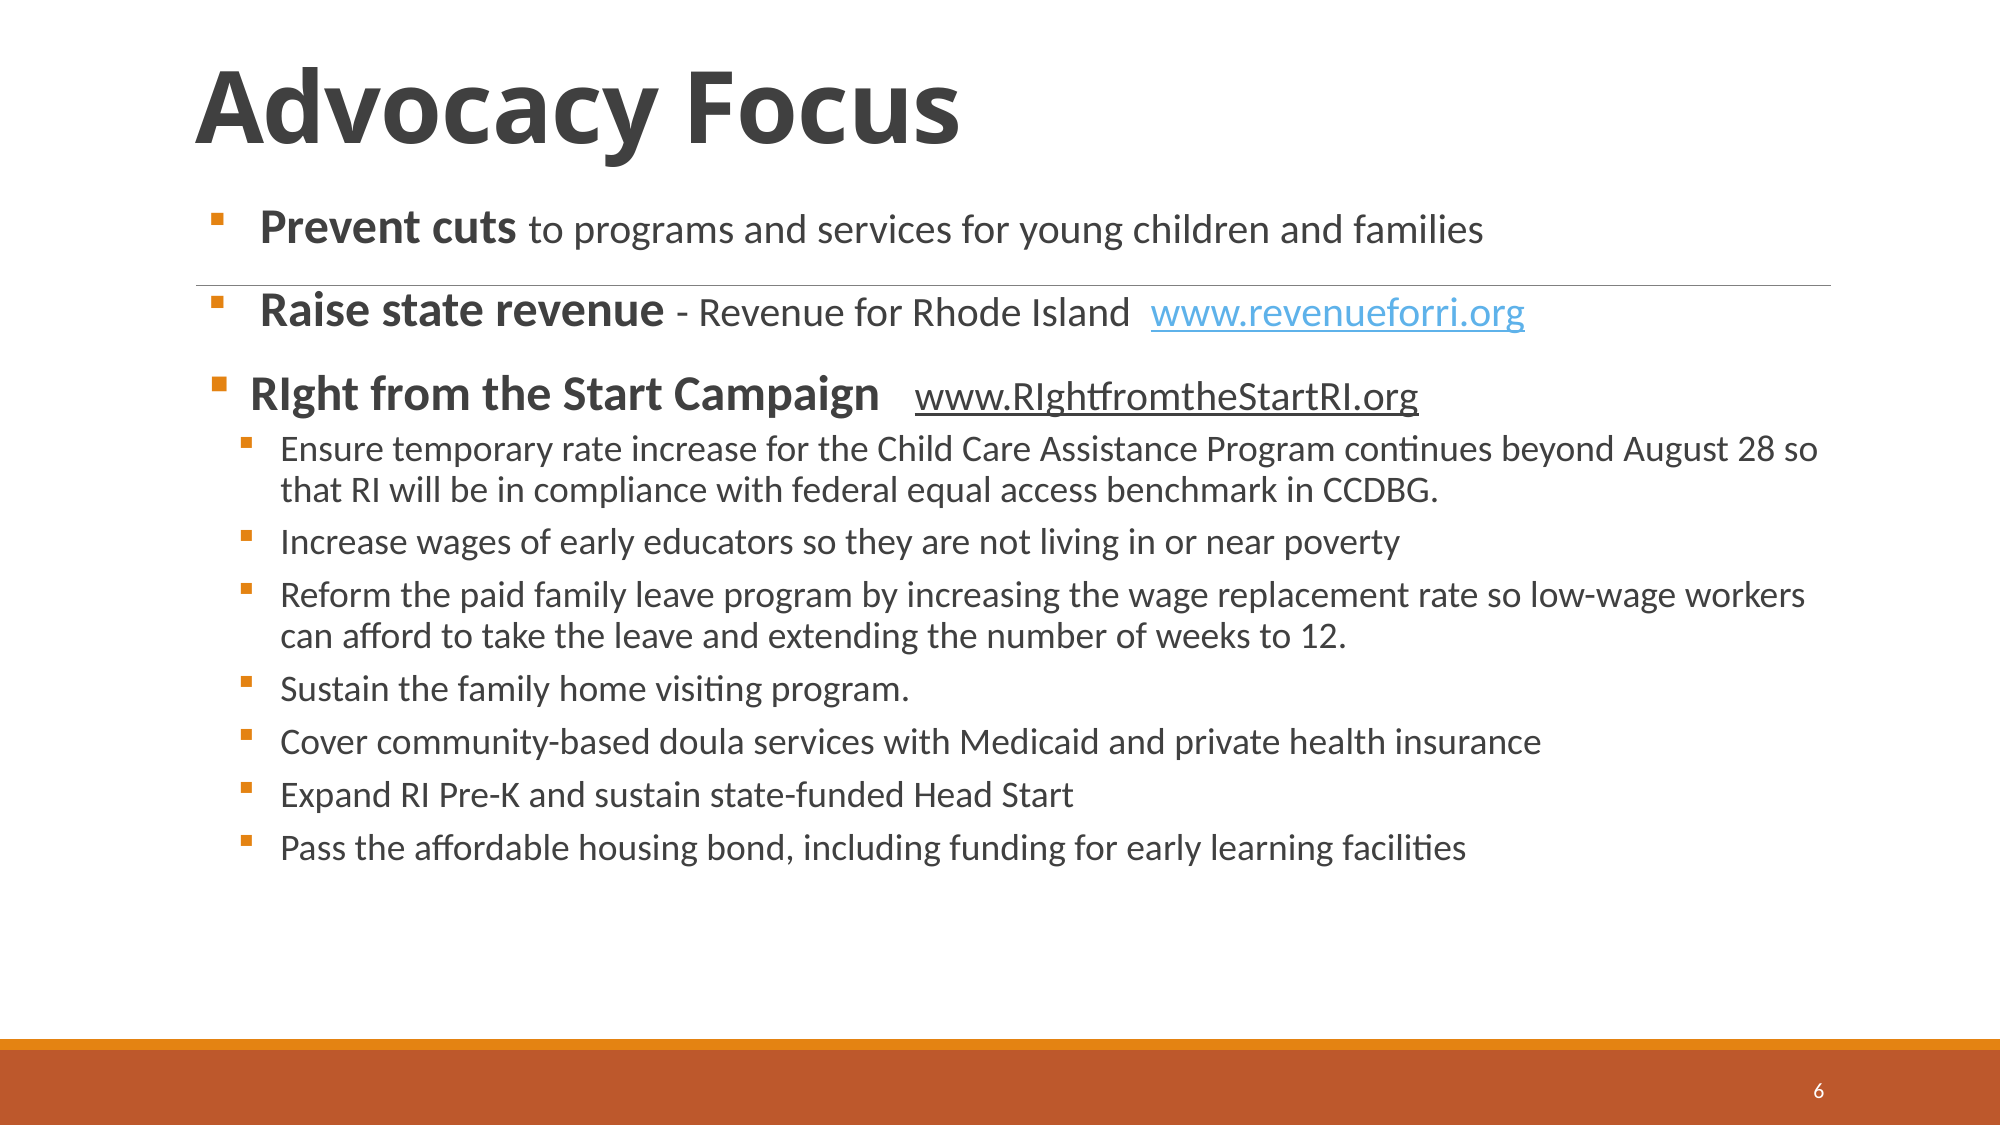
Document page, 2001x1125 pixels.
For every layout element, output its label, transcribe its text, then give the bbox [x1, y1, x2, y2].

slide_number 6 [1624, 1059, 1840, 1120]
list Prevent cuts to programs and services for young children and families Raise state revenue - Revenue for Rhode Island www.revenueforri.org RIght from the Start Campaign www.RIghtfromtheStartRI.org Ensure temporary rate increase for the Child Care Assistance Program continues beyond August 28 so that RI will be in compliance with federal equal access benchmark in CCDBG. Increase wages of early educators so they are not living in or near poverty Reform the paid family leave program by increasing the wage replacement rate so low-wage workers can afford to take the leave and extending the number of weeks to 12. Sustain the family home visiting program. Cover community-based doula services with Medicaid and private health insurance Expand RI Pre-K and sustain state-funded Head Start Pass the affordable housing bond, including funding for early learning facilities [174, 193, 1825, 1039]
title Advocacy Focus [180, 47, 1830, 172]
